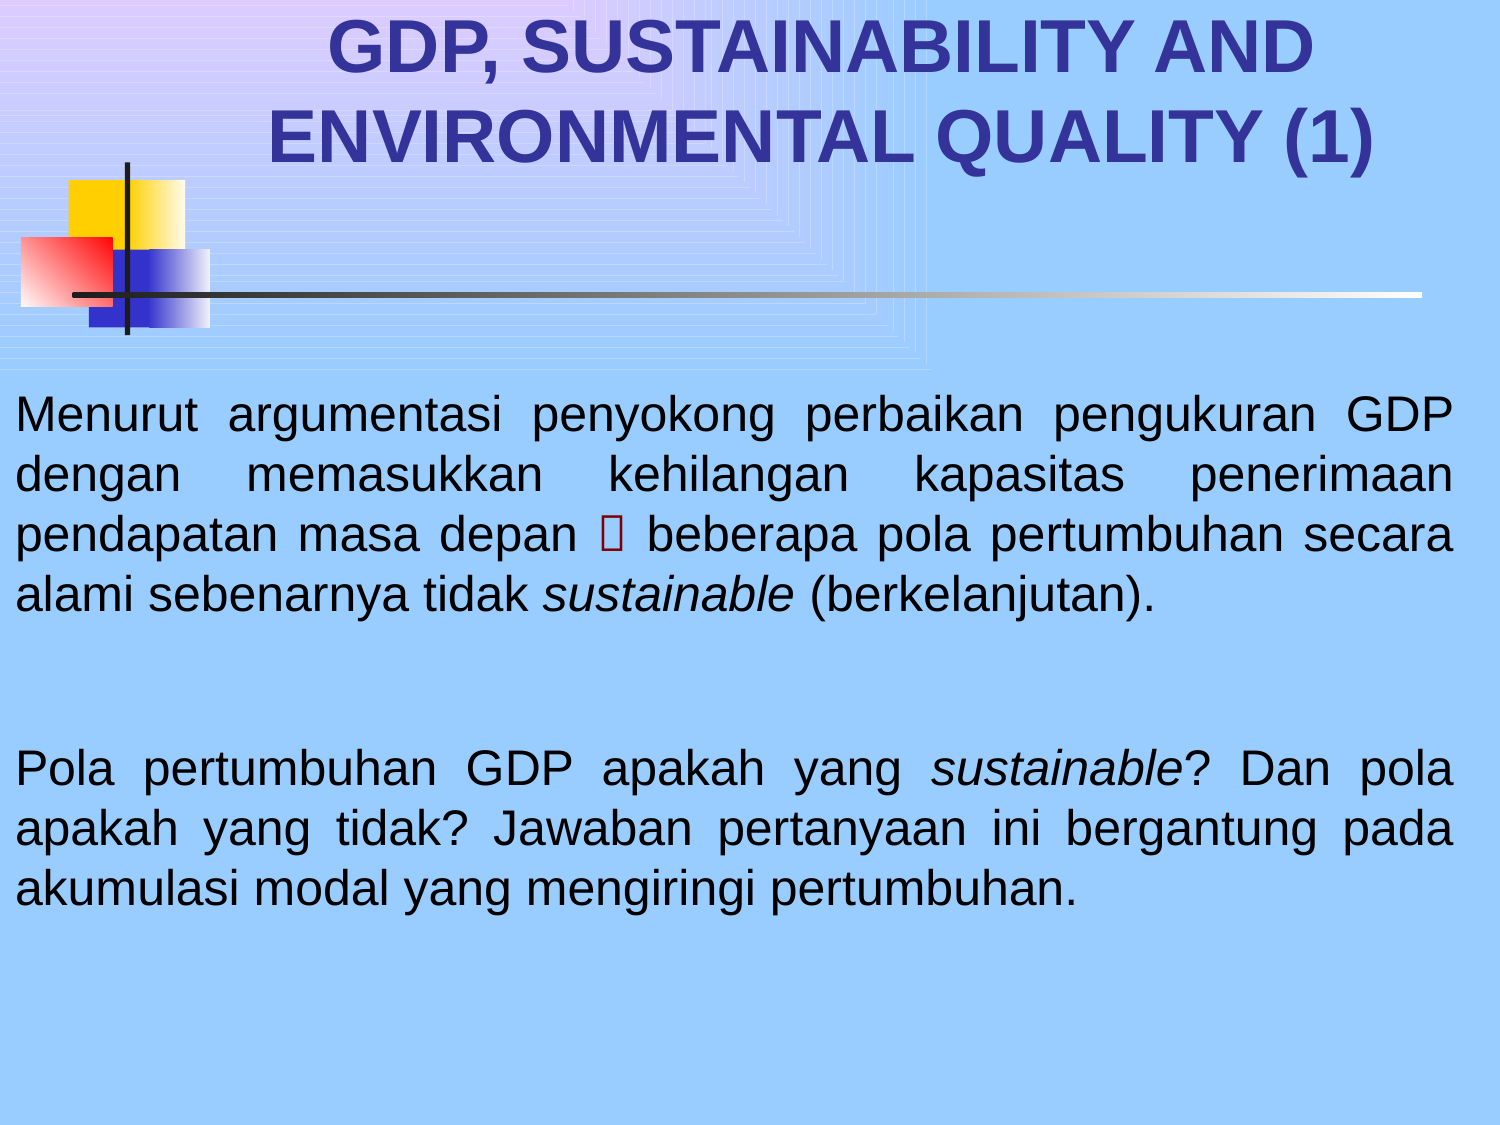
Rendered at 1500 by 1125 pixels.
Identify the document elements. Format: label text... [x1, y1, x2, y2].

list Menurut argumentasi penyokong perbaikan pengukuran GDP dengan memasukkan kehilangan kapasitas penerimaan pendapatan masa depan  beberapa pola pertumbuhan secara alami sebenarnya tidak sustainable (berkelanjutan). Pola pertumbuhan GDP apakah yang sustainable? Dan pola apakah yang tidak? Jawaban pertanyaan ini bergantung pada akumulasi modal yang mengiringi pertumbuhan. [0, 373, 1470, 1125]
title GDP, SUSTAINABILITY AND ENVIRONMENTAL QUALITY (1) [182, 0, 1462, 186]
